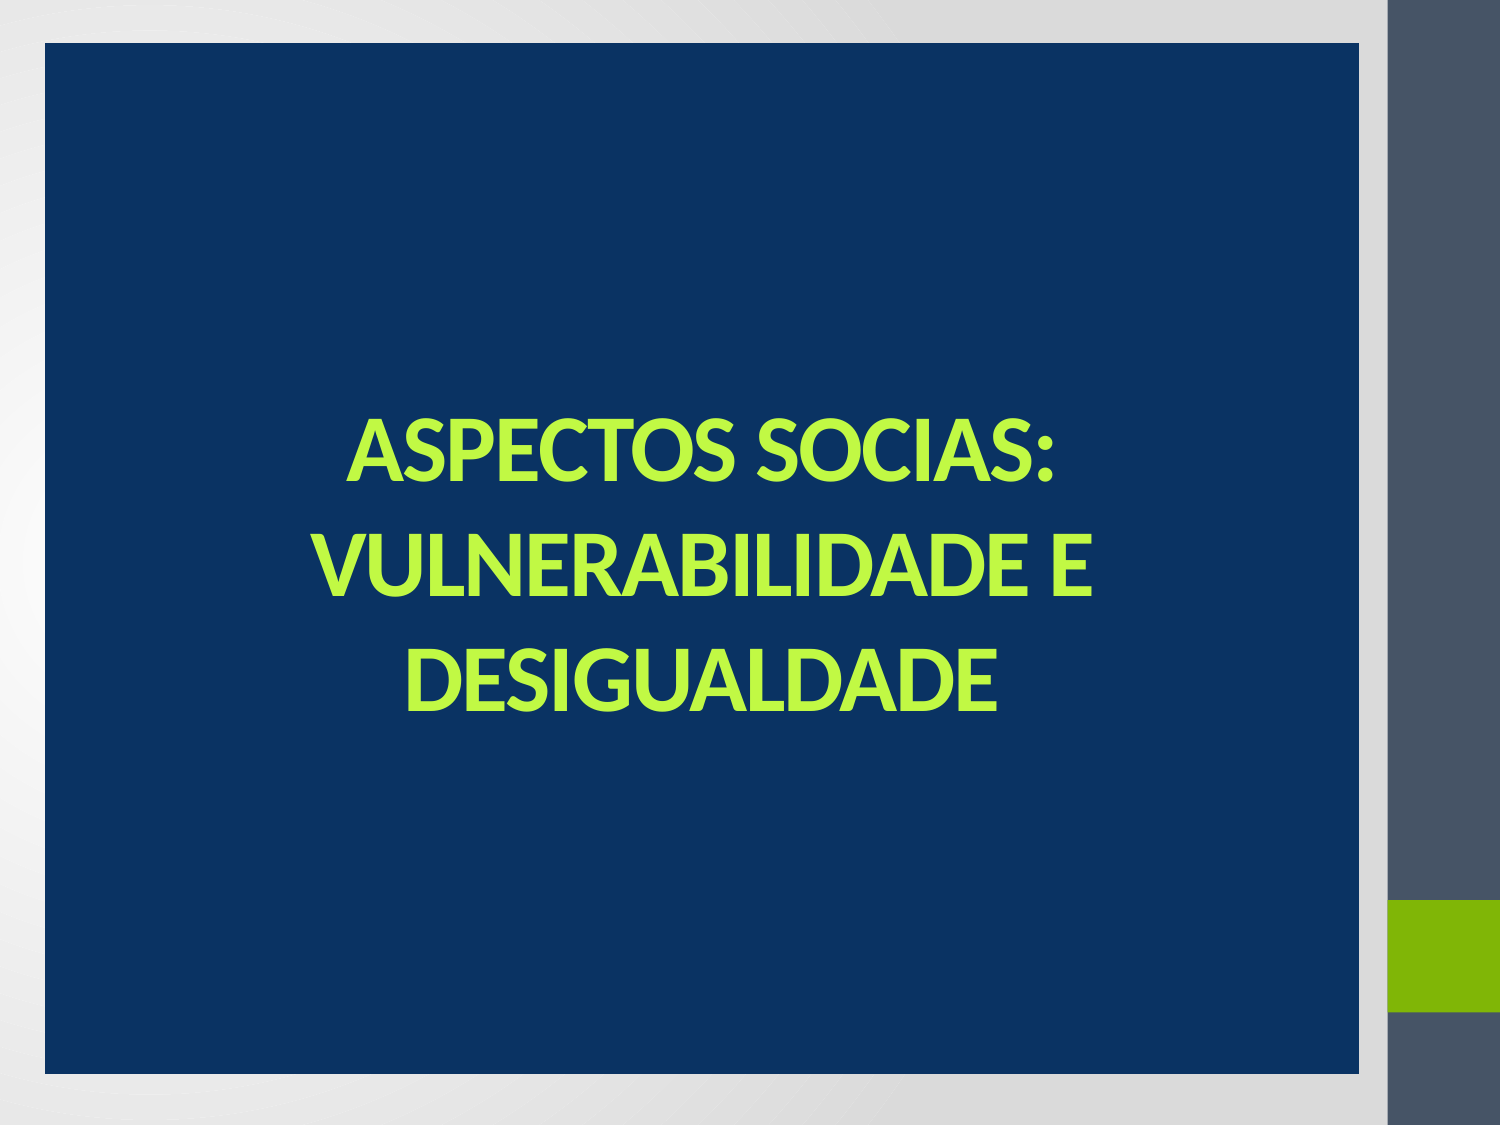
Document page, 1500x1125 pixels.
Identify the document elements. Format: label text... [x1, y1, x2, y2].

title ASPECTOS SOCIAS: VULNERABILIDADE E DESIGUALDADE [45, 43, 1359, 1074]
